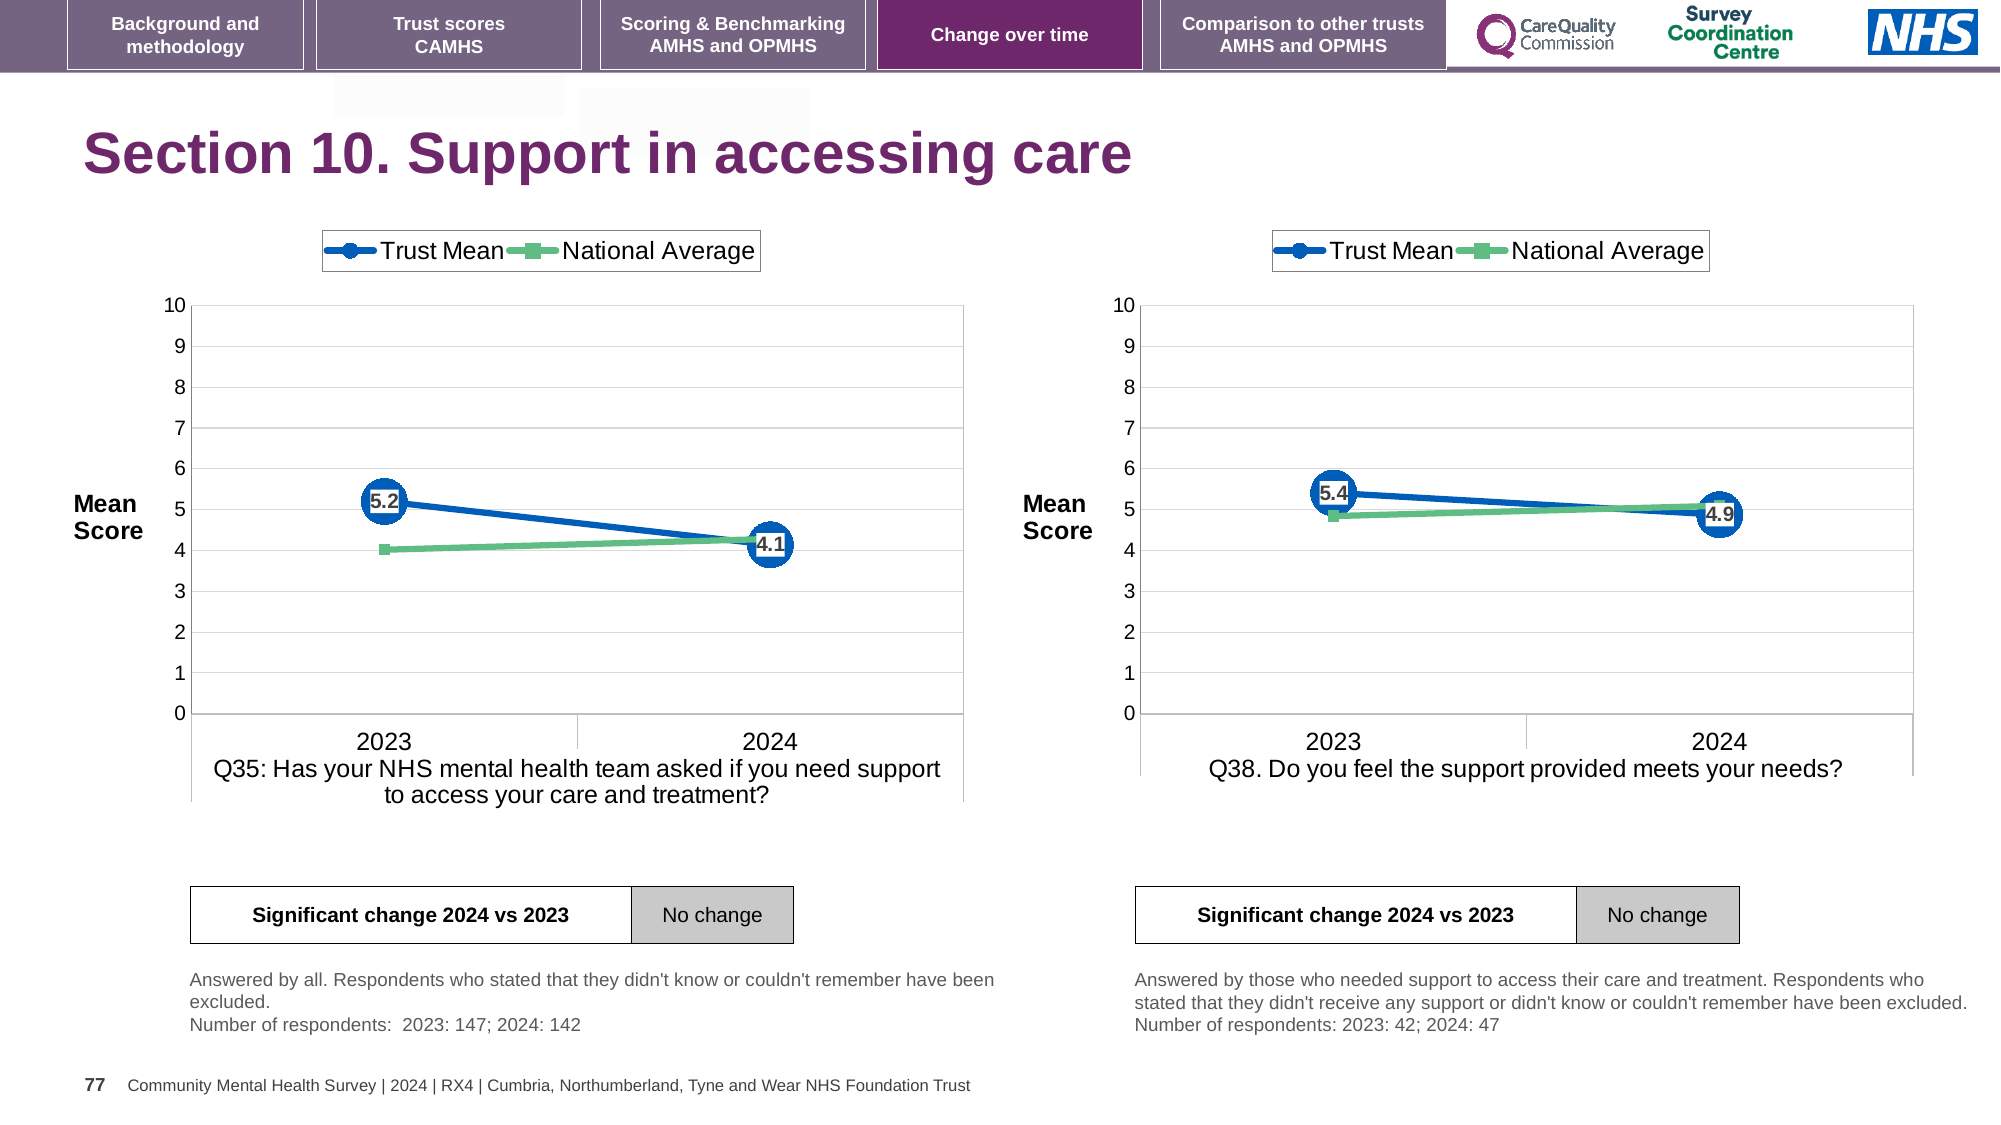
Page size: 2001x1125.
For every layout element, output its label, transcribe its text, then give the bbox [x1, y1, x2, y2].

text_box Answered by those who needed support to access their care and treatment. Respondents who stated that they didn't receive any support or didn't know or couldn't remember have been excluded. Number of respondents: 2023: 42; 2024: 47 [1119, 960, 1984, 1066]
table_header Significant change 2024 vs 2023 [1136, 887, 1576, 943]
table_header Significant change 2024 vs 2023 [191, 887, 631, 943]
text_box 77 [84, 1065, 122, 1125]
table_header No change [632, 887, 793, 943]
picture [1476, 13, 1616, 59]
table_header No change [1577, 887, 1739, 943]
picture [1666, 3, 1794, 61]
title Section 10. Support in accessing care [68, 100, 1942, 209]
chart [1018, 228, 1916, 858]
picture [1868, 9, 1978, 55]
chart [68, 228, 966, 858]
text_box Answered by all. Respondents who stated that they didn't know or couldn't remember have been excluded. Number of respondents: 2023: 147; 2024: 142 [174, 959, 1039, 1043]
